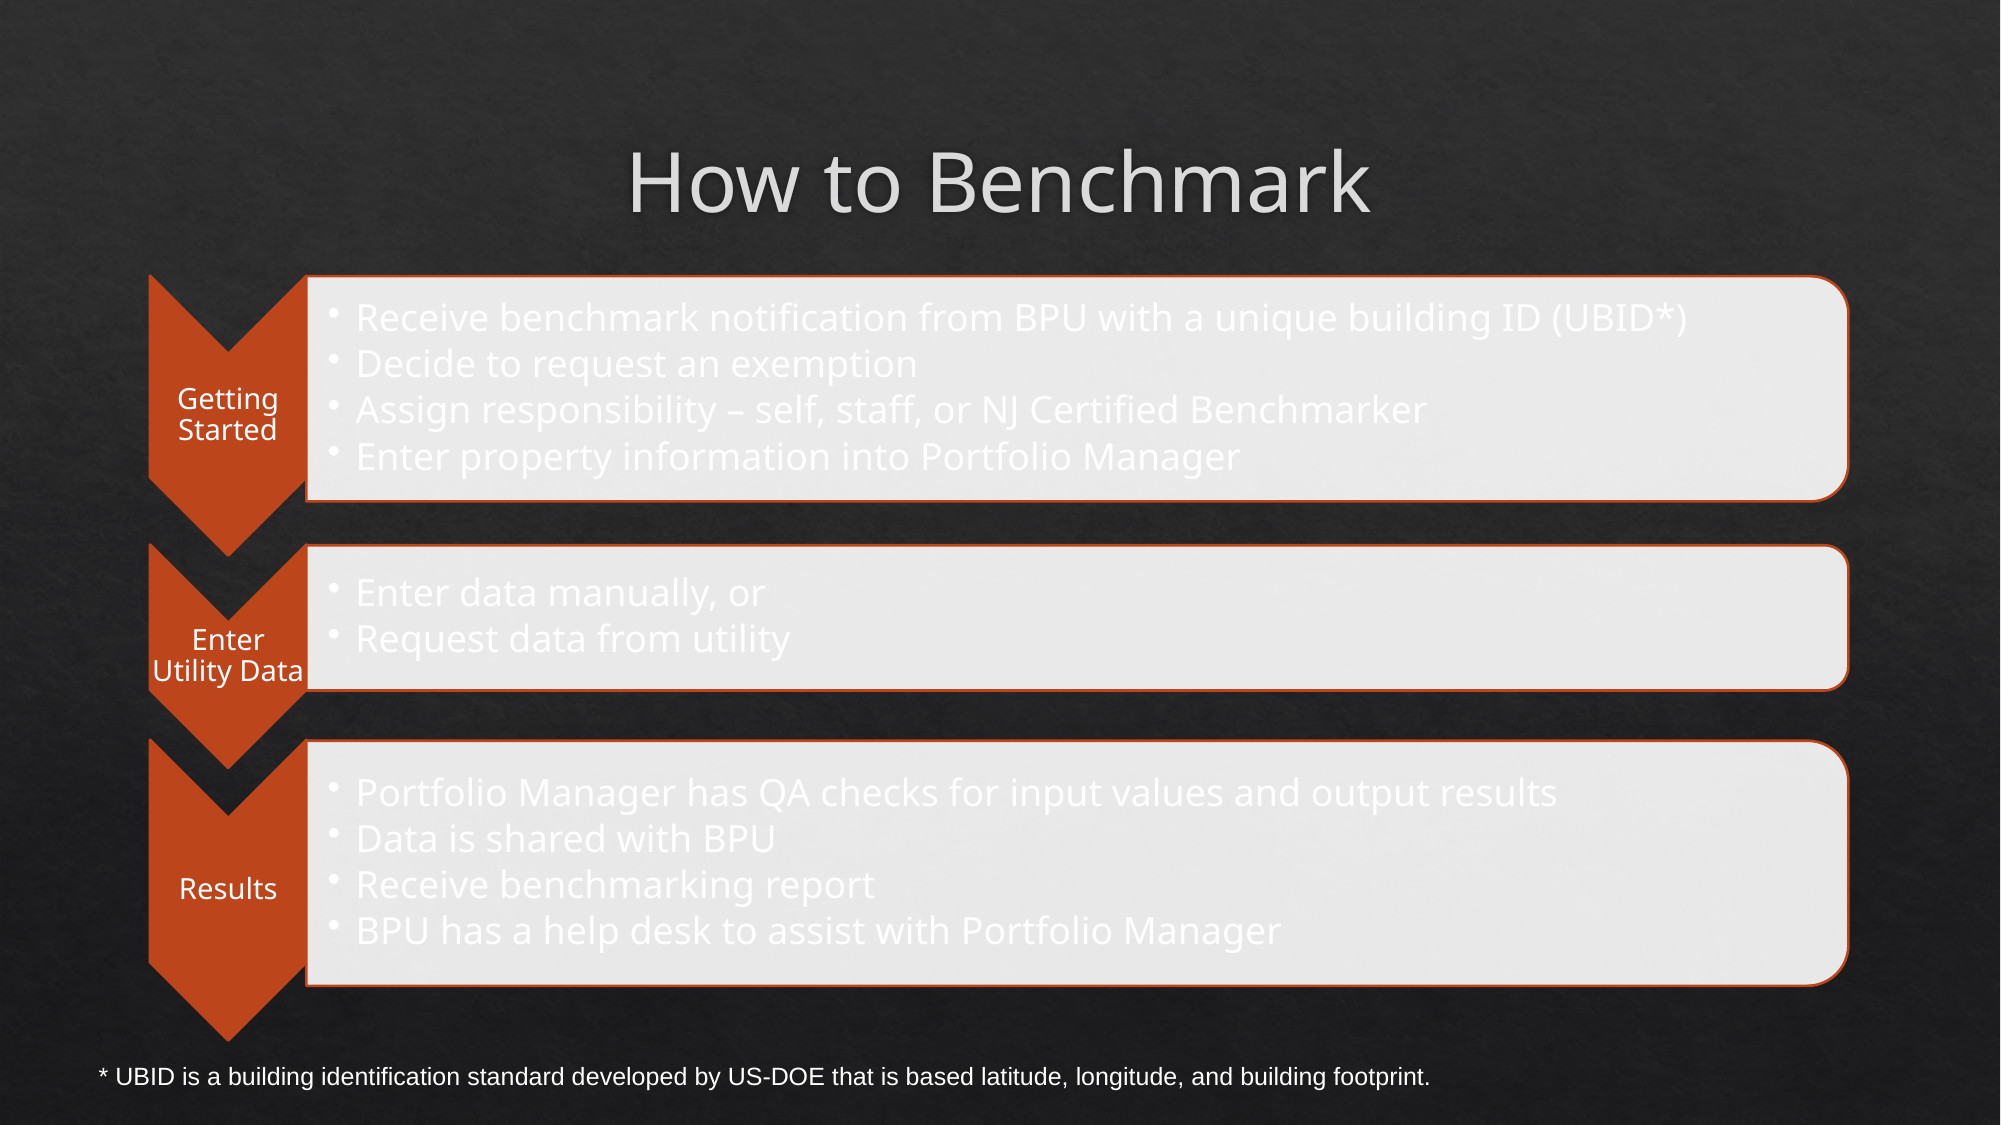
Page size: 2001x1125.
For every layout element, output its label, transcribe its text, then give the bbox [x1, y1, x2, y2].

title How to Benchmark [149, 99, 1849, 260]
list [149, 275, 1849, 1054]
text_box * UBID is a building identification standard developed by US-DOE that is based latitude, longitude, and building footprint. [84, 1053, 1695, 1098]
